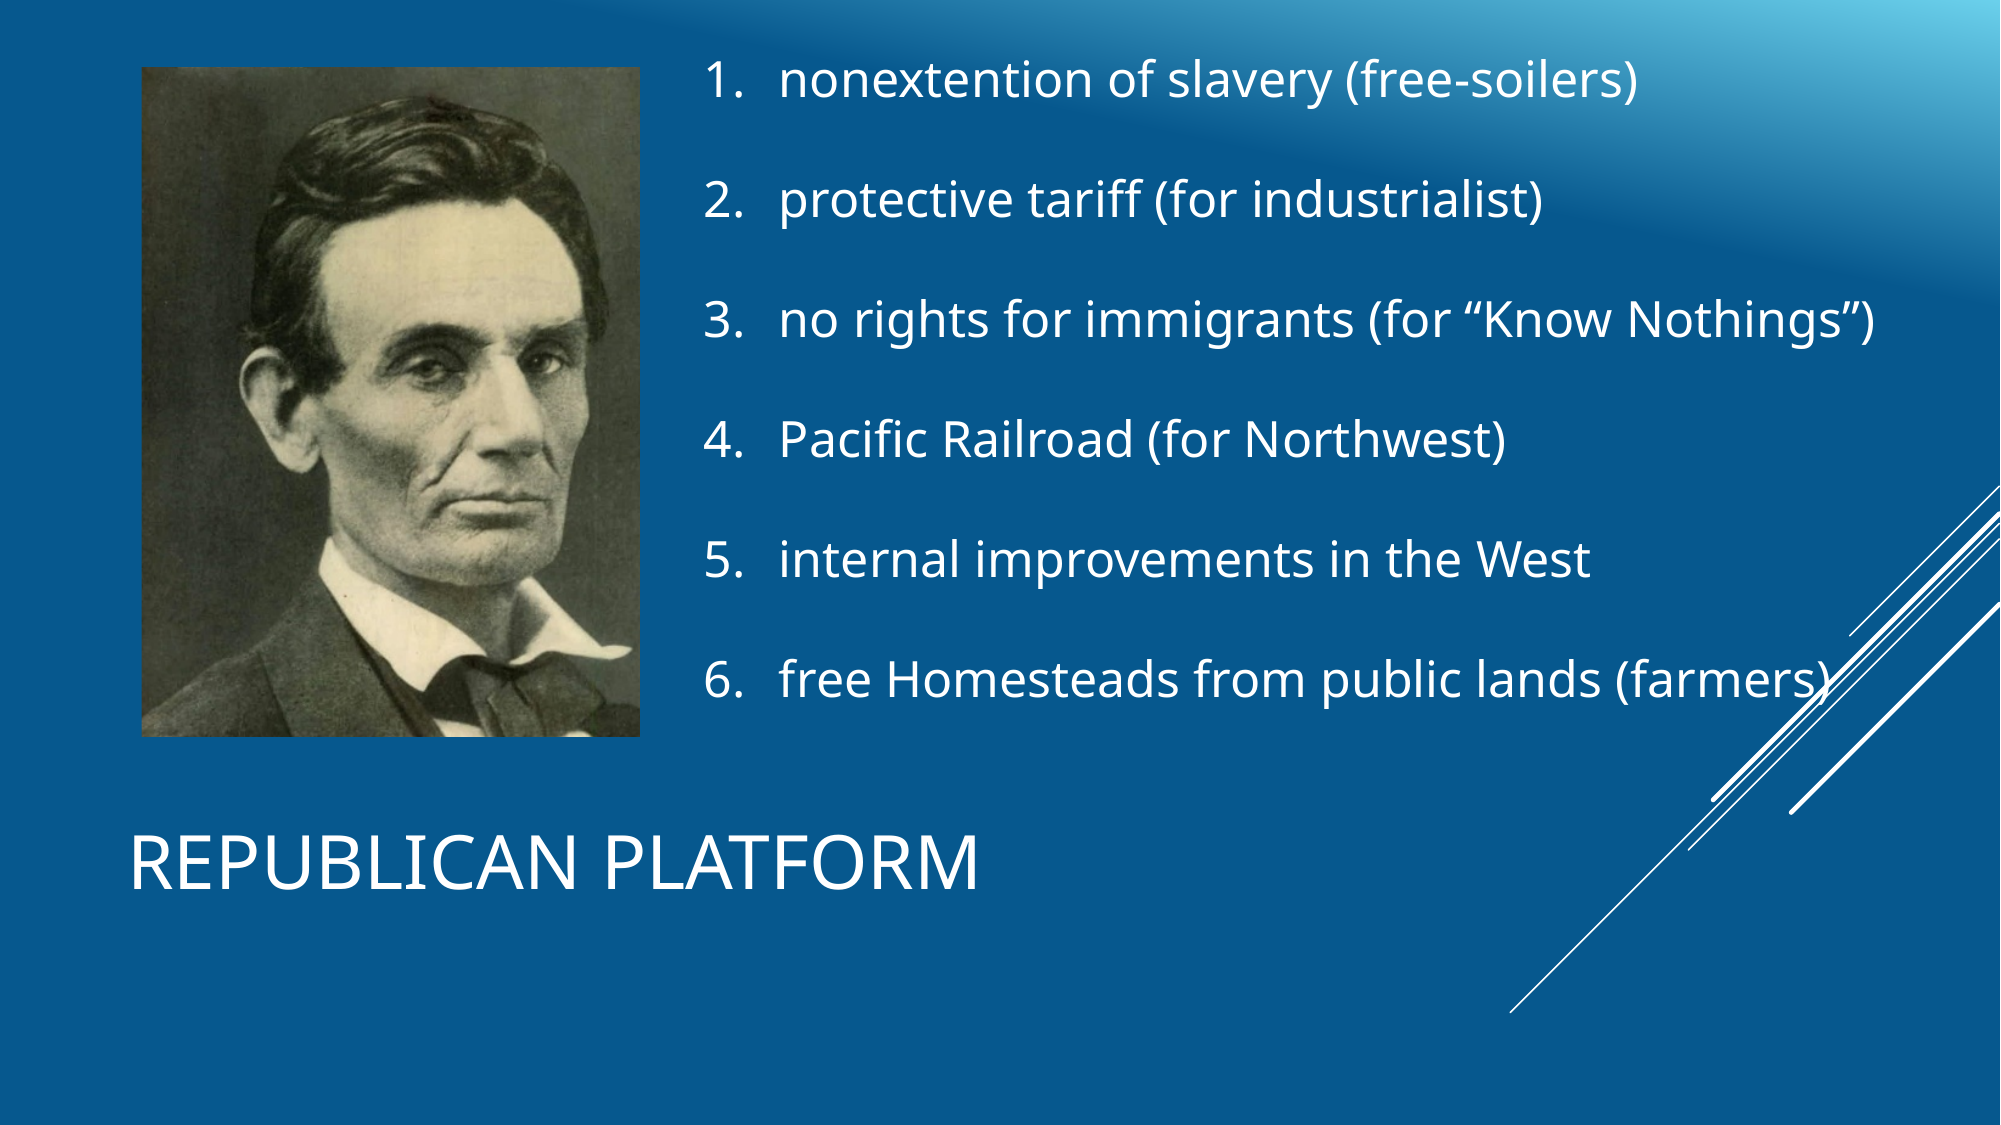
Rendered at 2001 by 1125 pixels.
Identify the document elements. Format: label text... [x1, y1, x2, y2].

text_box nonextention of slavery (free-soilers) protective tariff (for industrialist) no rights for immigrants (for “Know Nothings”) Pacific Railroad (for Northwest) internal improvements in the West free Homesteads from public lands (farmers) [689, 40, 1950, 715]
title Republican Platform [112, 736, 1513, 984]
picture [141, 66, 641, 737]
